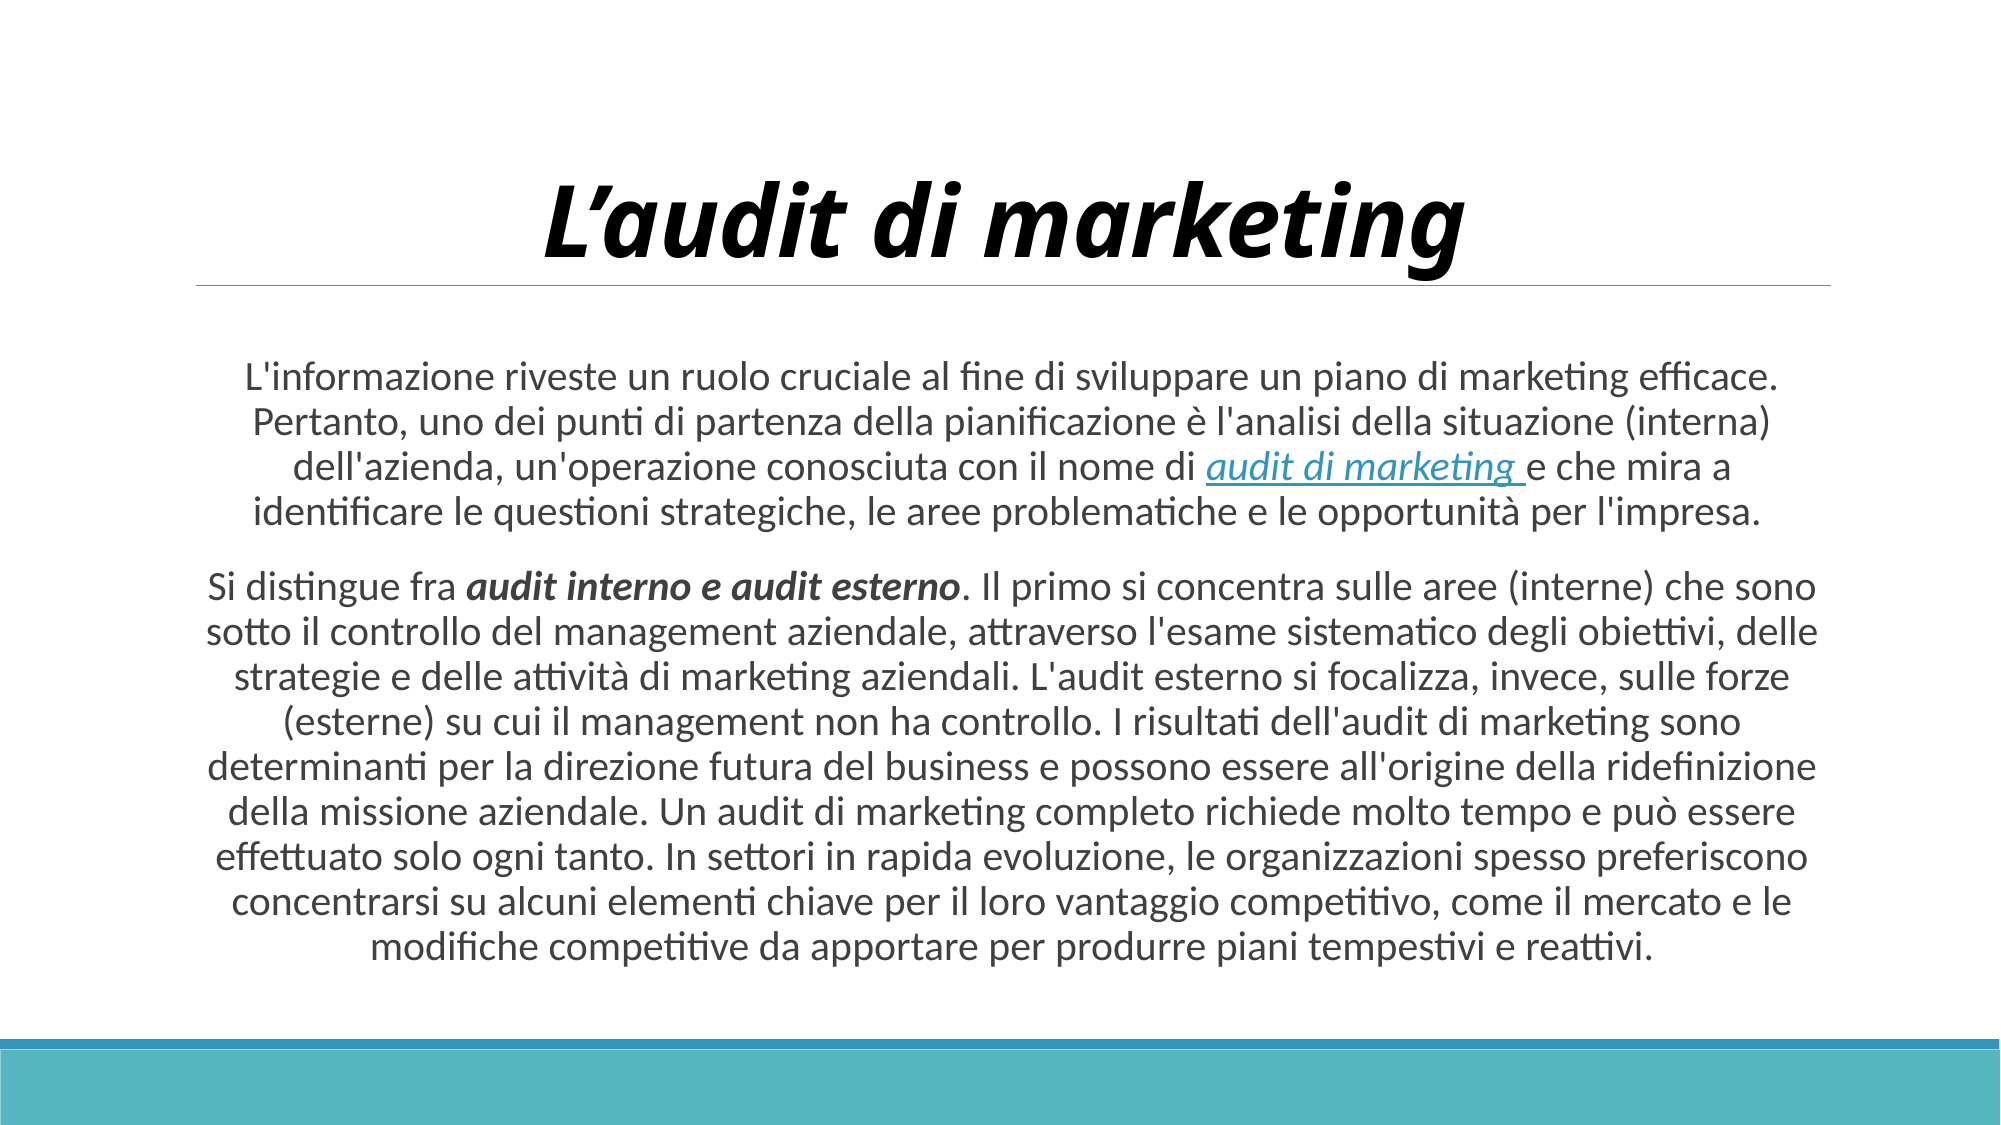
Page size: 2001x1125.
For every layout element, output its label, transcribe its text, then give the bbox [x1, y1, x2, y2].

list L'informazione riveste un ruolo cruciale al fine di sviluppare un piano di marketing efficace. Pertanto, uno dei punti di partenza della pianificazione è l'analisi della situazione (interna) dell'azienda, un'operazione conosciuta con il nome di audit di marketing e che mira a identificare le questioni strategiche, le aree problematiche e le opportunità per l'impresa. Si distingue fra audit interno e audit esterno. Il primo si concentra sulle aree (interne) che sono sotto il controllo del management aziendale, attraverso l'esame sistematico degli obiettivi, delle strategie e delle attività di marketing aziendali. L'audit esterno si focalizza, invece, sulle forze (esterne) su cui il management non ha controllo. I risultati dell'audit di marketing sono determinanti per la direzione futura del business e possono essere all'origine della ridefinizione della missione aziendale. Un audit di marketing completo richiede molto tempo e può essere effettuato solo ogni tanto. In settori in rapida evoluzione, le organizzazioni spesso preferiscono concentrarsi su alcuni elementi chiave per il loro vantaggio competitivo, come il mercato e le modifiche competitive da apportare per produrre piani tempestivi e reattivi. [180, 347, 1830, 1038]
title L’audit di marketing [180, 47, 1830, 285]
